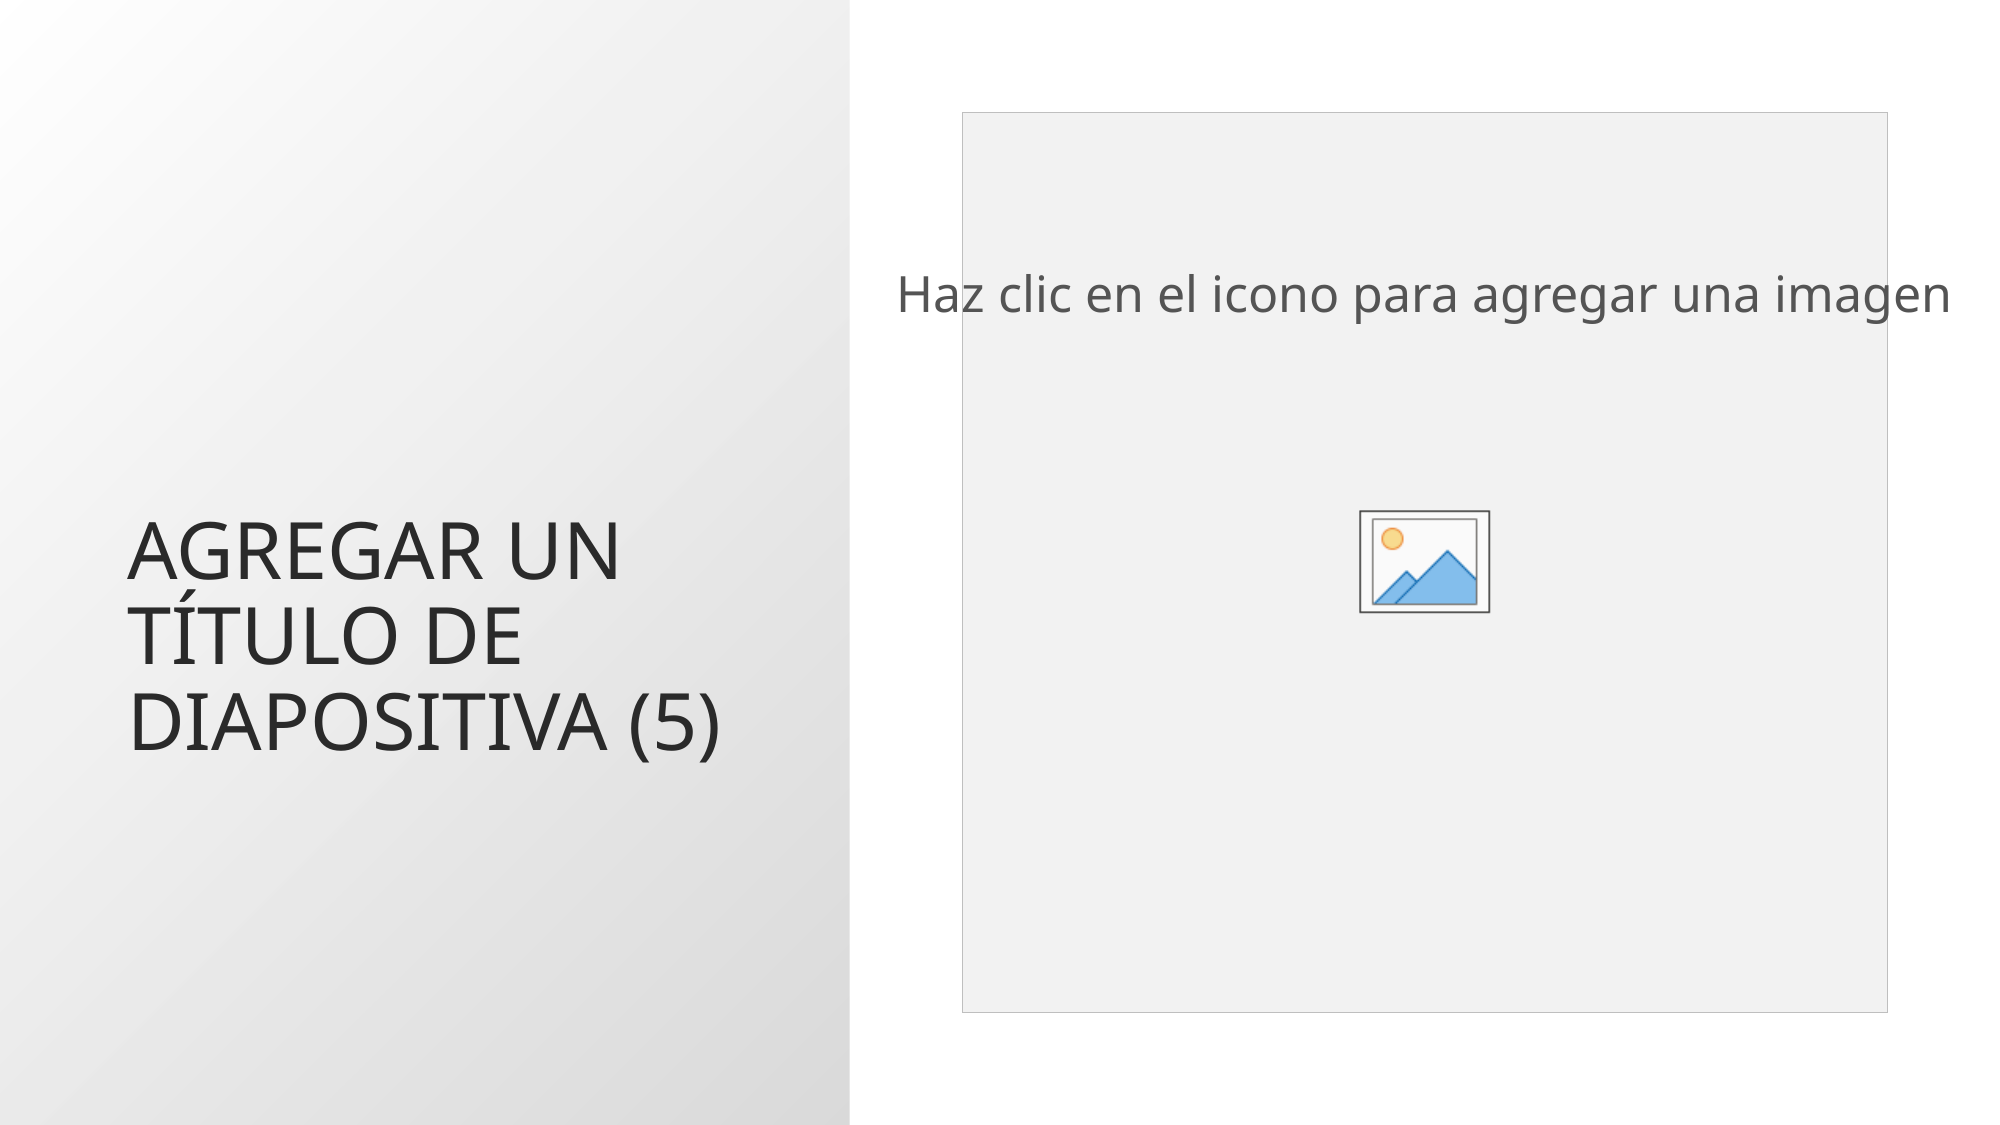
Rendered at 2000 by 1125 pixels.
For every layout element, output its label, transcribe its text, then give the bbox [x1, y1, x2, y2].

title Agregar un título de diapositiva (5) [112, 112, 750, 775]
picture [962, 112, 1888, 1013]
